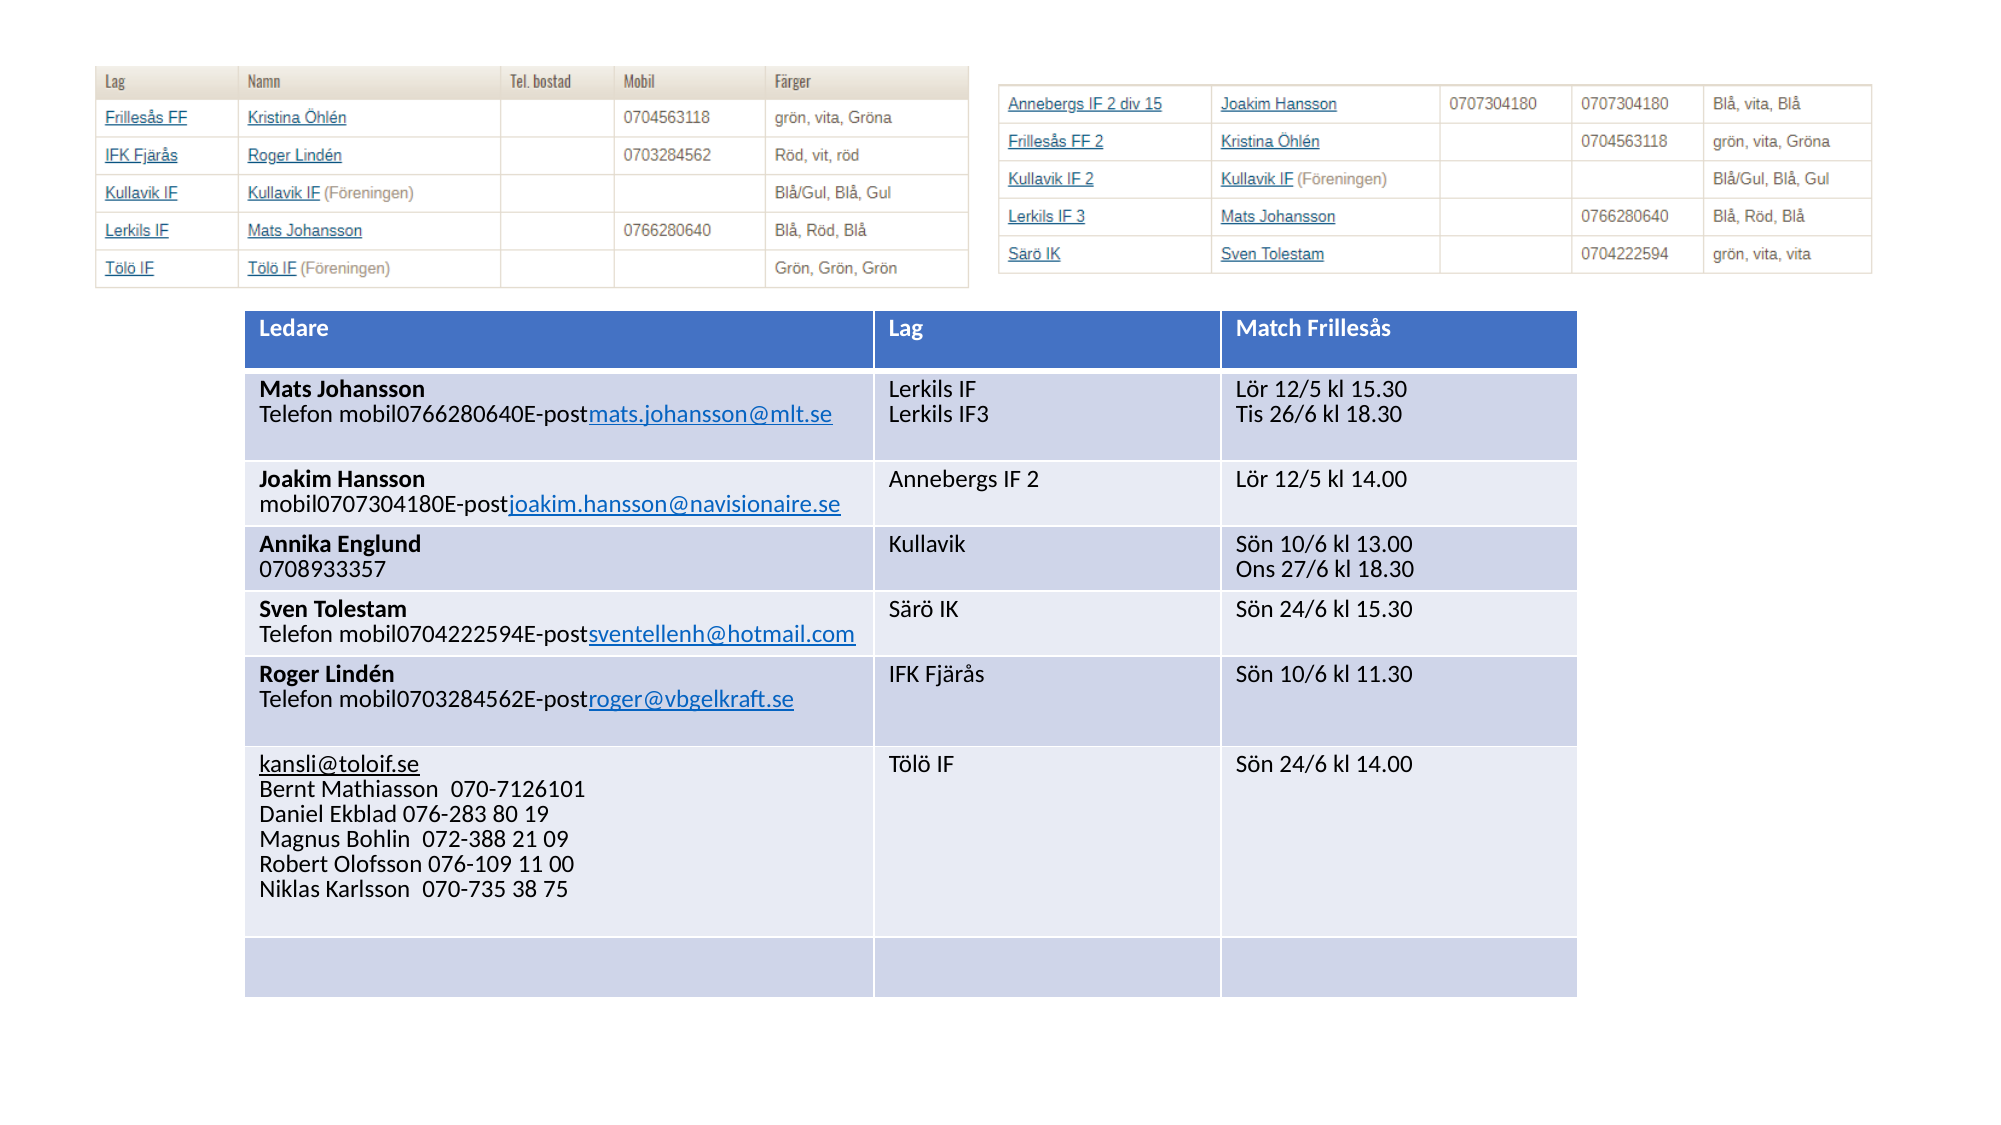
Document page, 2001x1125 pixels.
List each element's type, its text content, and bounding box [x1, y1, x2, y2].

table_cell Lör 12/5 kl 15.30 Tis 26/6 kl 18.30 [1222, 374, 1577, 460]
table_cell Mats Johansson Telefon mobil0766280640E-postmats.johansson@mlt.se [245, 374, 873, 460]
table_cell [1222, 938, 1577, 997]
table_cell Joakim Hansson mobil0707304180E-postjoakim.hansson@navisionaire.se [245, 462, 873, 525]
picture [991, 84, 1876, 280]
table_cell Sven Tolestam Telefon mobil0704222594E-postsventellenh@hotmail.com [245, 592, 873, 655]
table_cell Sön 24/6 kl 14.00 [1222, 747, 1577, 936]
table_cell [245, 938, 873, 997]
table_cell Annika Englund 0708933357 [245, 527, 873, 590]
table_cell IFK Fjärås [875, 657, 1220, 746]
table_cell [875, 938, 1220, 997]
table_cell Kullavik [875, 527, 1220, 590]
table_header Ledare [245, 311, 873, 368]
table_header Match Frillesås [1222, 311, 1577, 368]
table_cell Sön 10/6 kl 11.30 [1222, 657, 1577, 746]
table_cell kansli@toloif.se Bernt Mathiasson 070-7126101 Daniel Ekblad 076-283 80 19 Magnus Bohlin 072-388 21 09 Robert Olofsson 076-109 11 00 Niklas Karlsson 070-735 38 75 [245, 747, 873, 936]
picture [94, 66, 974, 298]
table_cell Lerkils IF Lerkils IF3 [875, 374, 1220, 460]
table_cell Särö IK [875, 592, 1220, 655]
table_cell Annebergs IF 2 [875, 462, 1220, 525]
table_cell Lör 12/5 kl 14.00 [1222, 462, 1577, 525]
table_cell Roger Lindén Telefon mobil0703284562E-postroger@vbgelkraft.se [245, 657, 873, 746]
table_cell Sön 10/6 kl 13.00 Ons 27/6 kl 18.30 [1222, 527, 1577, 590]
table_header Lag [875, 311, 1220, 368]
table_cell Sön 24/6 kl 15.30 [1222, 592, 1577, 655]
table_cell Tölö IF [875, 747, 1220, 936]
